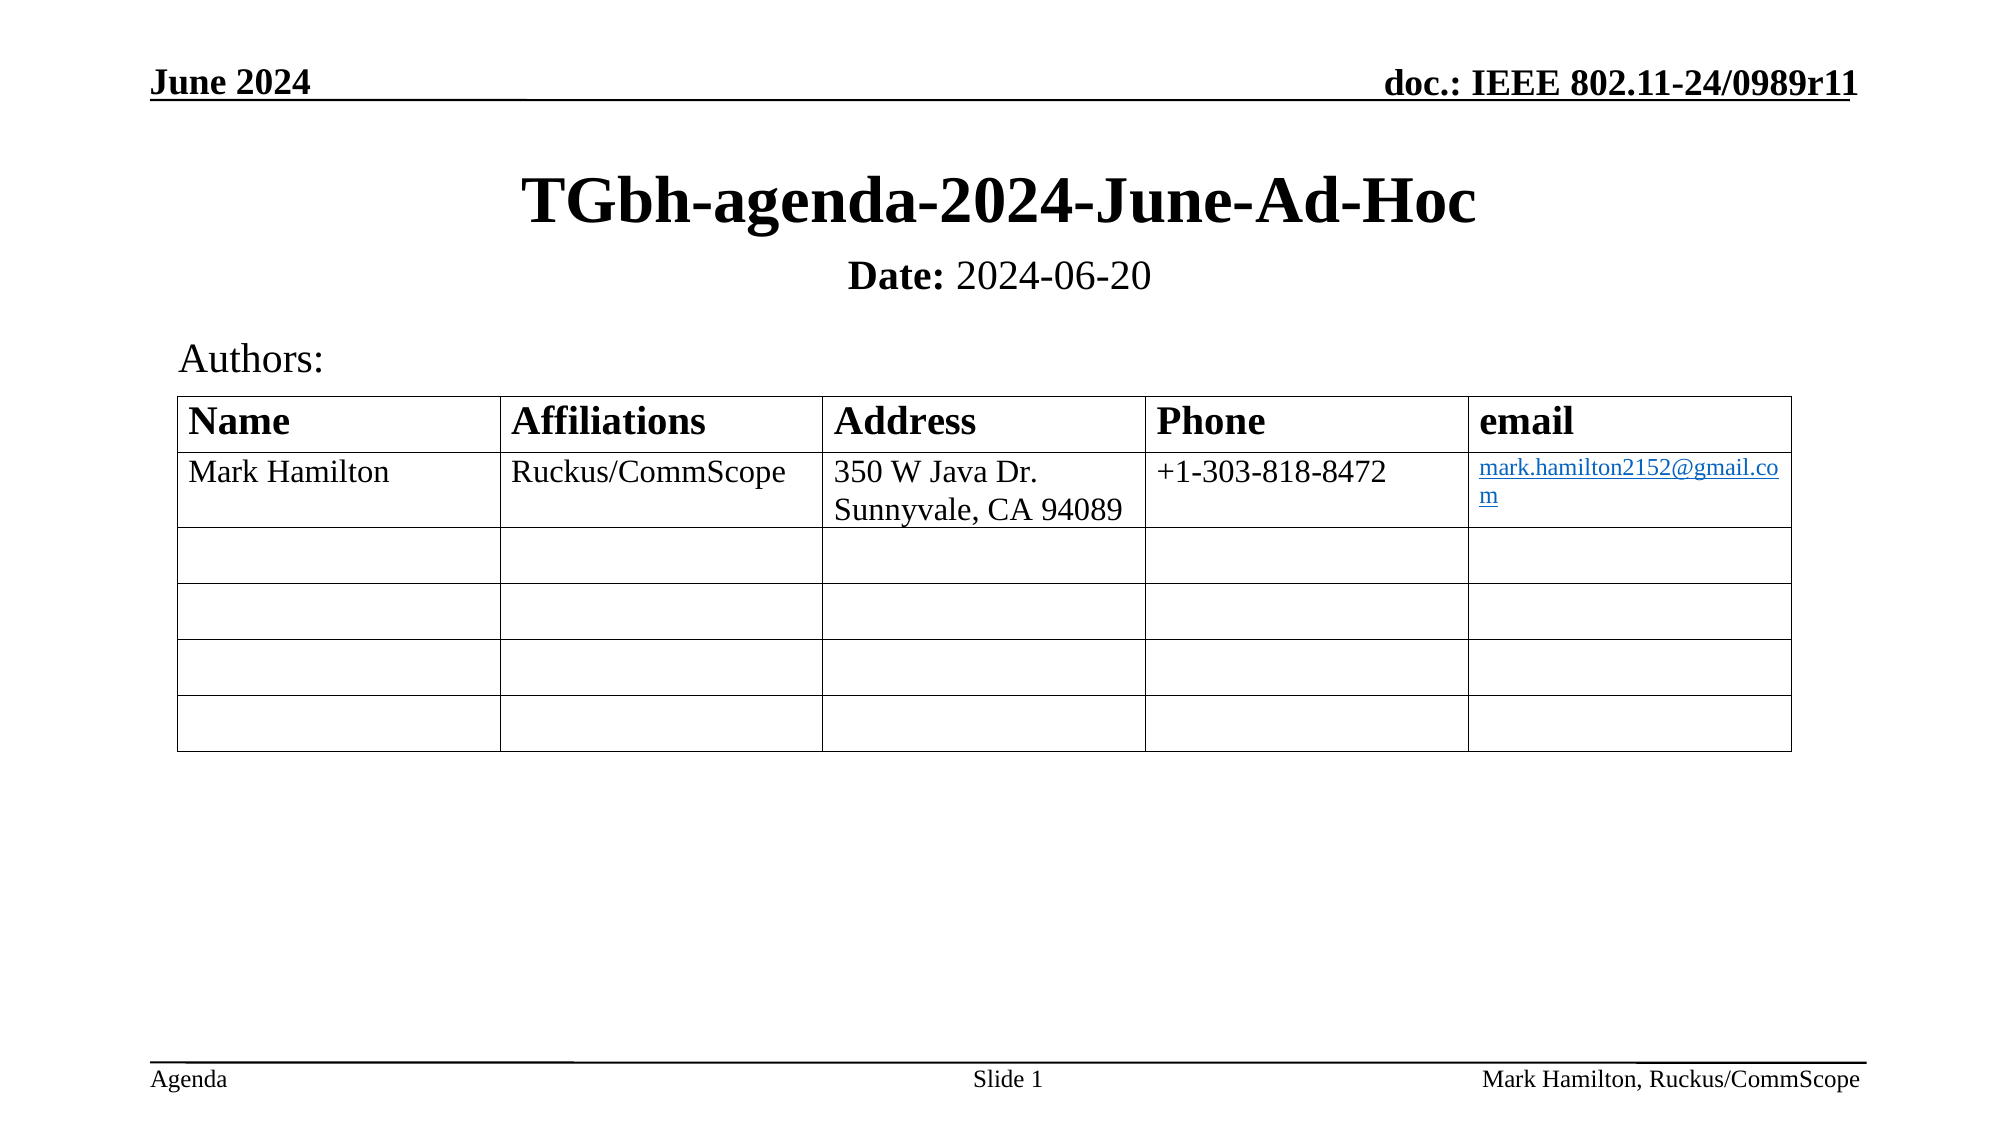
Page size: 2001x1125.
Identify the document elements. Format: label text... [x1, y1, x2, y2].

title TGbh-agenda-2024-June-Ad-Hoc [149, 151, 1851, 241]
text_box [161, 395, 1838, 803]
slide_number Slide 1 [950, 1061, 1067, 1123]
subtitle Date: 2024-06-20 [299, 239, 1701, 319]
text_box Authors: [162, 323, 401, 387]
